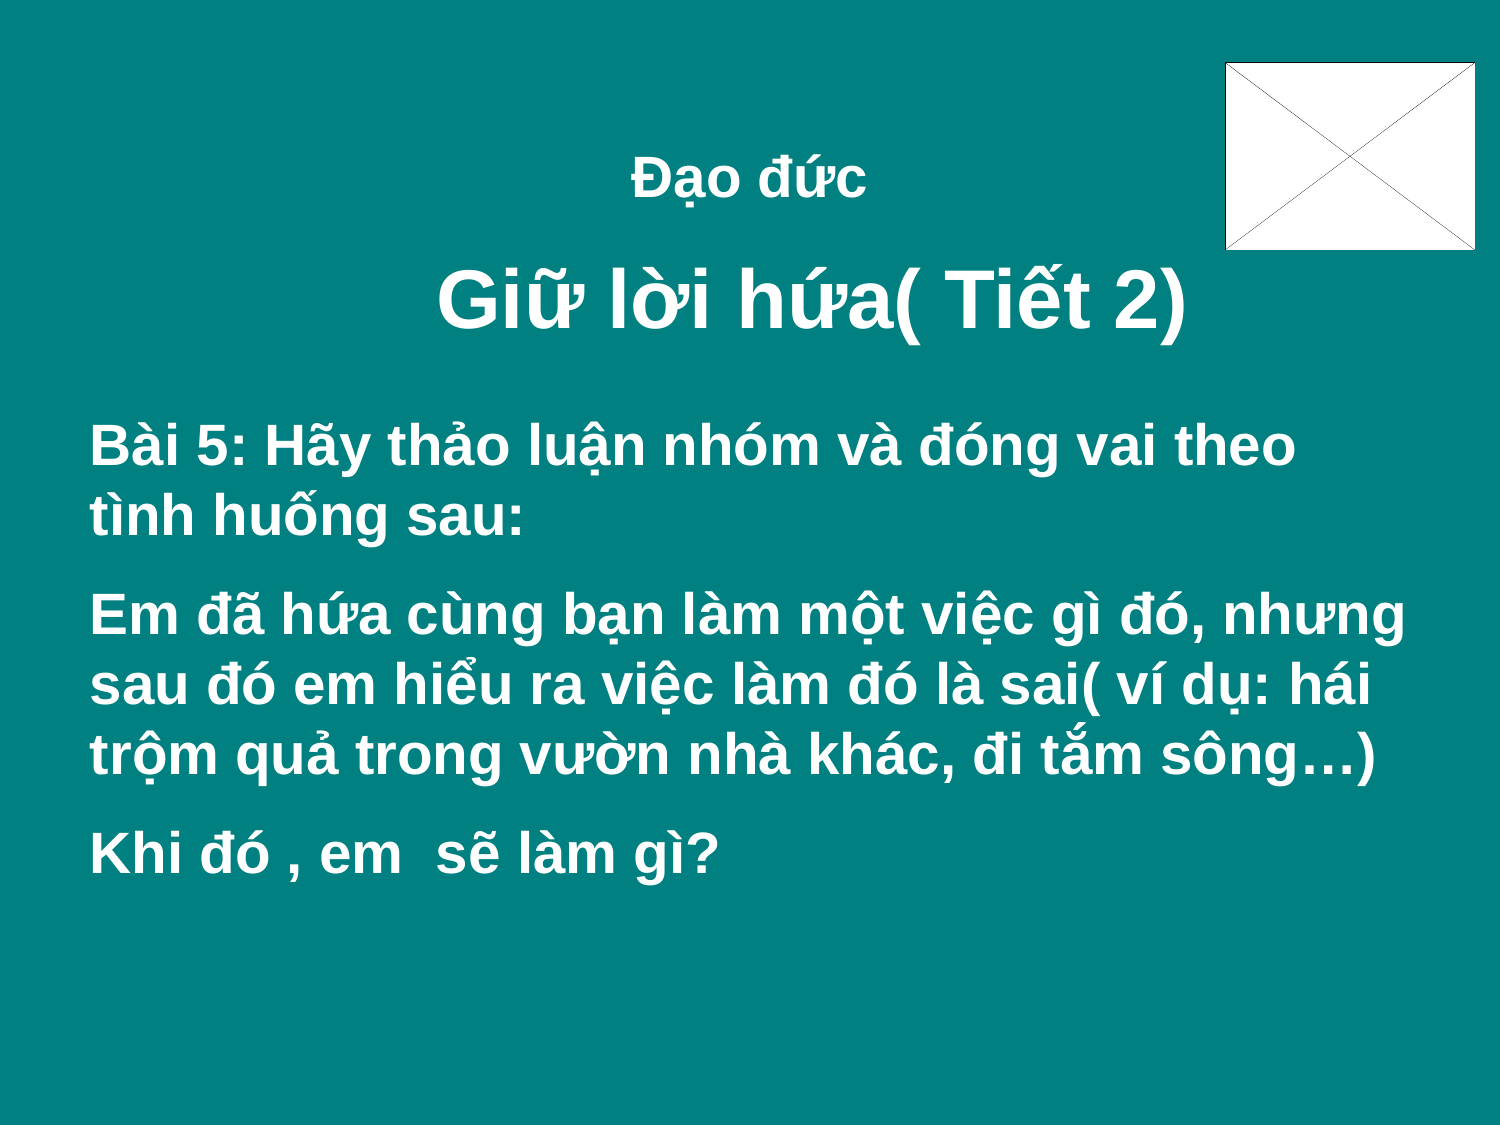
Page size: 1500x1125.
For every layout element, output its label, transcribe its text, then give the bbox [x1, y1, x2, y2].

title Đạo đức [74, 44, 1426, 233]
text_box Bài 5: Hãy thảo luận nhóm và đóng vai theo tình huống sau: Em đã hứa cùng bạn làm một việc gì đó, nhưng sau đó em hiểu ra việc làm đó là sai( ví dụ: hái trộm quả trong vườn nhà khác, đi tắm sông…) Khi đó , em sẽ làm gì? [74, 399, 1425, 893]
text_box Giữ lời hứa( Tiết 2) [375, 237, 1225, 353]
